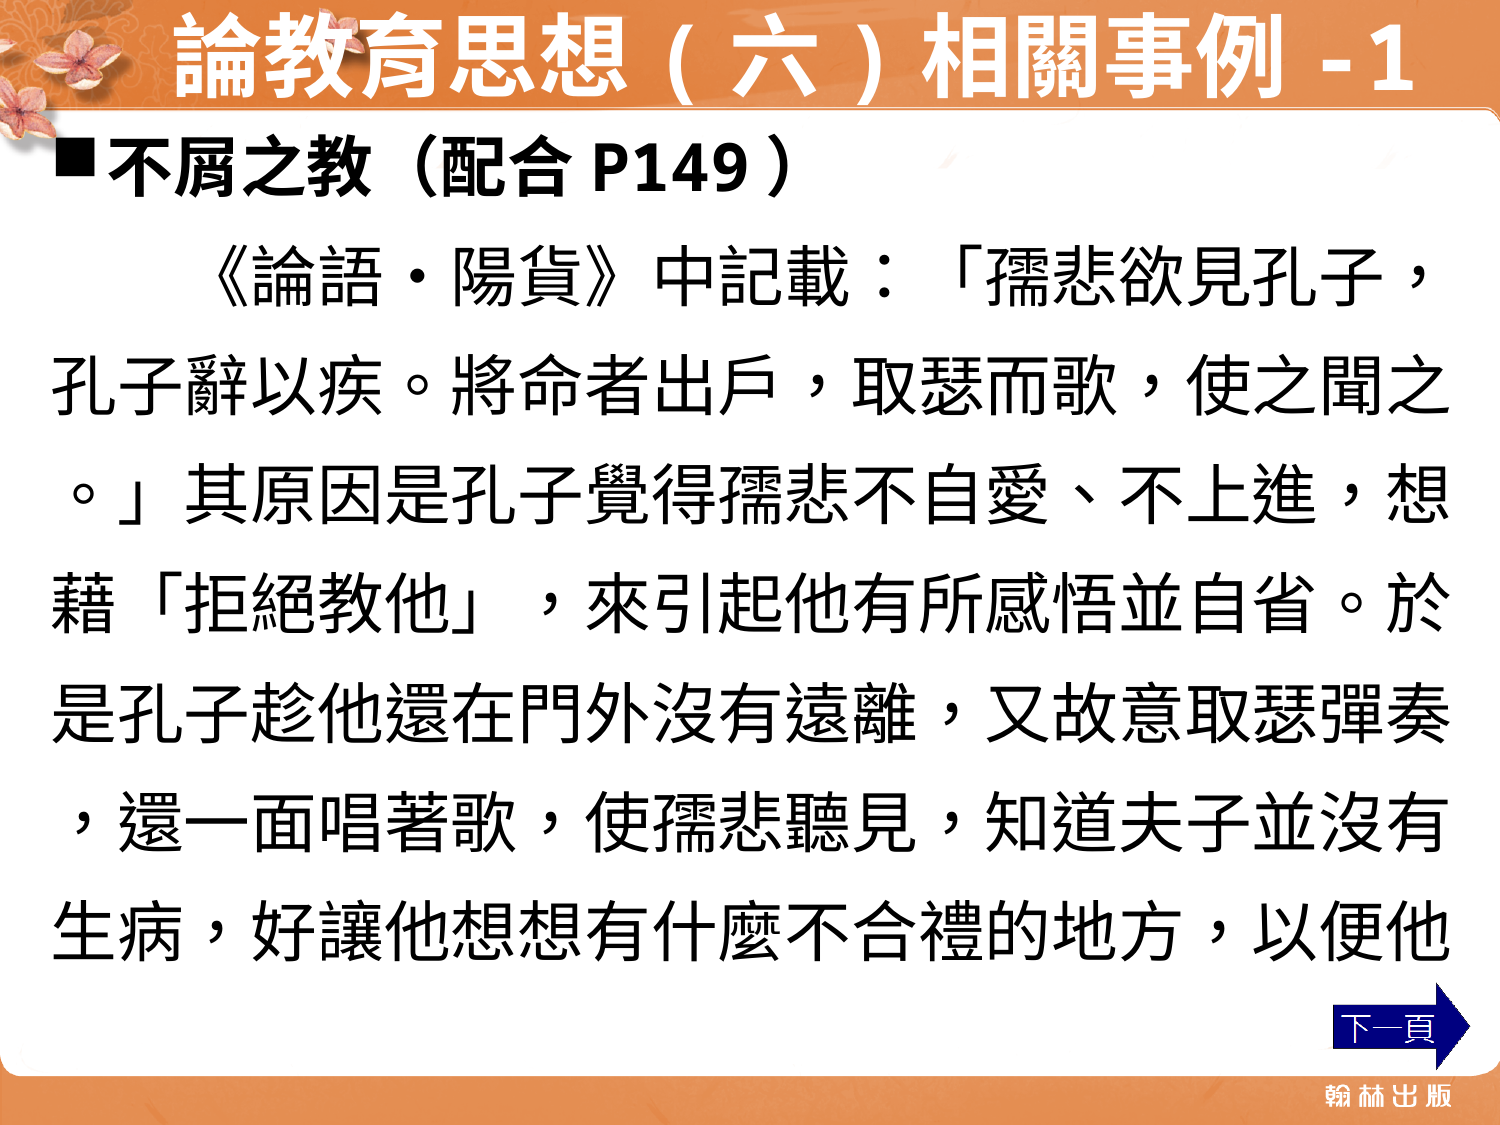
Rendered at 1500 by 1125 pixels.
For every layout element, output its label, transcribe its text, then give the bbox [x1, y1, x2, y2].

picture [0, 0, 1500, 1125]
list 不屑之教（配合P149） 《論語‧陽貨》中記載：「孺悲欲見孔子， 孔子辭以疾。將命者出戶，取瑟而歌，使之聞之 。」其原因是孔子覺得孺悲不自愛、不上進，想 藉「拒絕教他」，來引起他有所感悟並自省。於 是孔子趁他還在門外沒有遠離，又故意取瑟彈奏 ，還一面唱著歌，使孺悲聽見，知道夫子並沒有 生病，好讓他想想有什麼不合禮的地方，以便他 [35, 101, 1483, 1024]
title 論教育思想(六)相關事例-1 [120, 0, 1471, 101]
